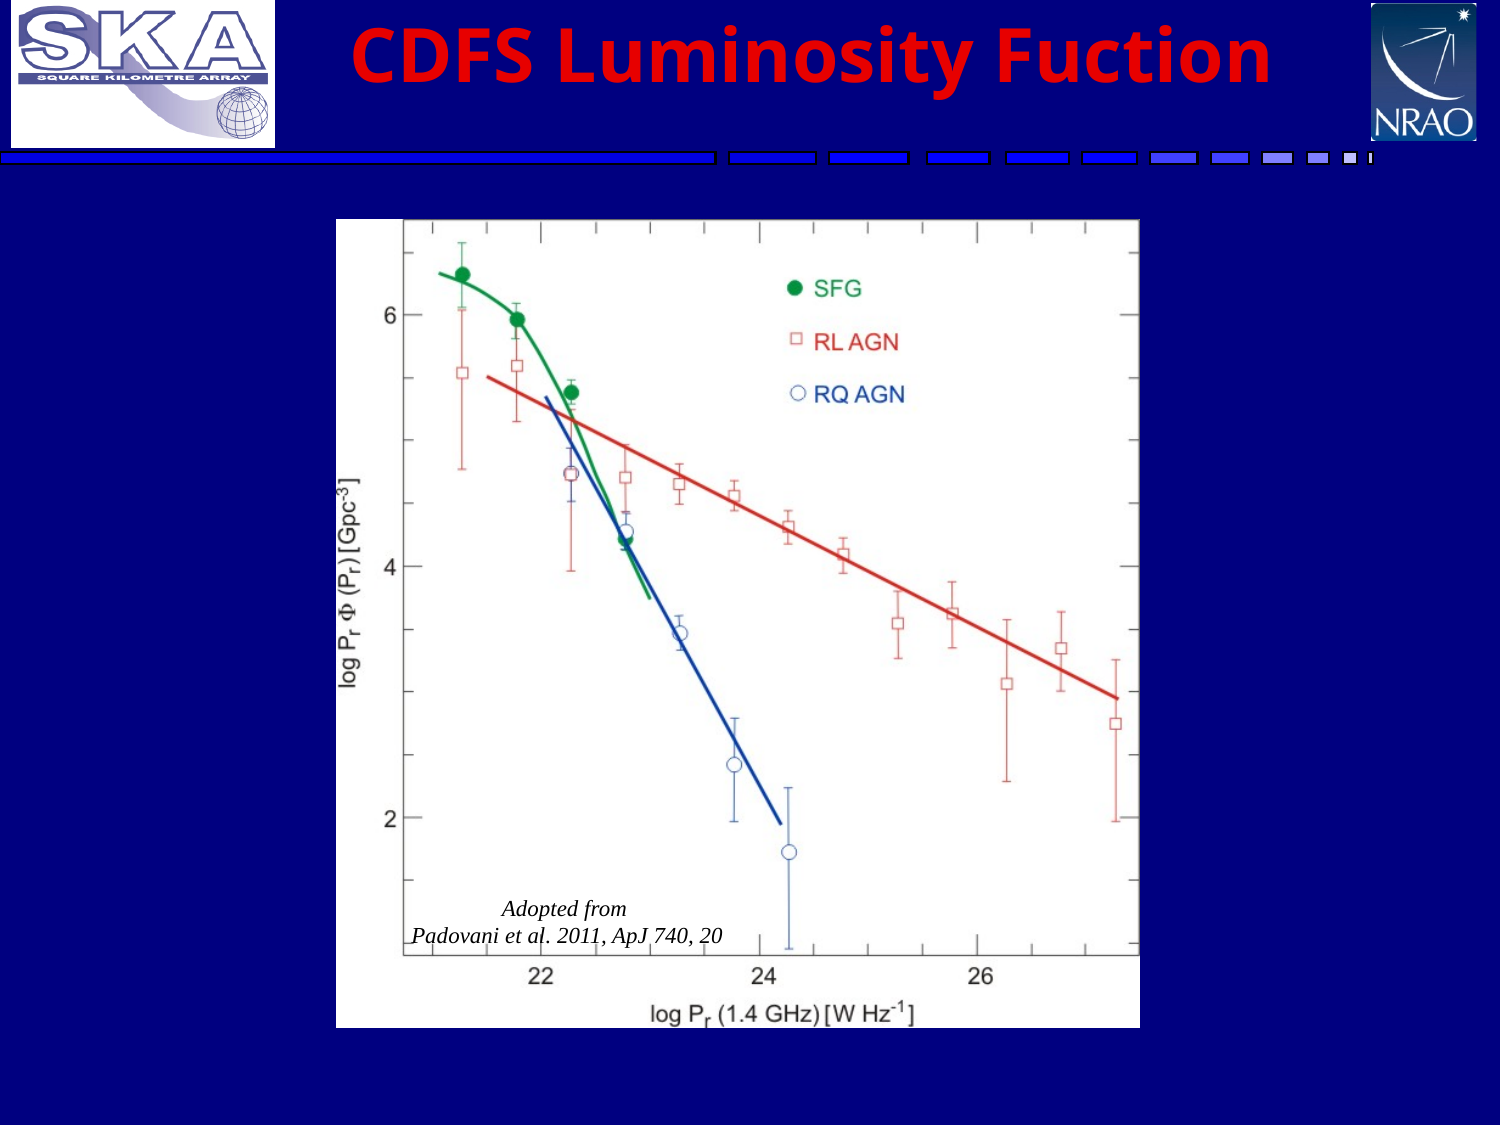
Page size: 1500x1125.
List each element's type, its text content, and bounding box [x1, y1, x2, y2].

picture [1371, 3, 1477, 141]
picture [11, 0, 275, 148]
picture [336, 219, 1140, 1028]
text_box CDFS Luminosity Fuction [304, 0, 1289, 143]
